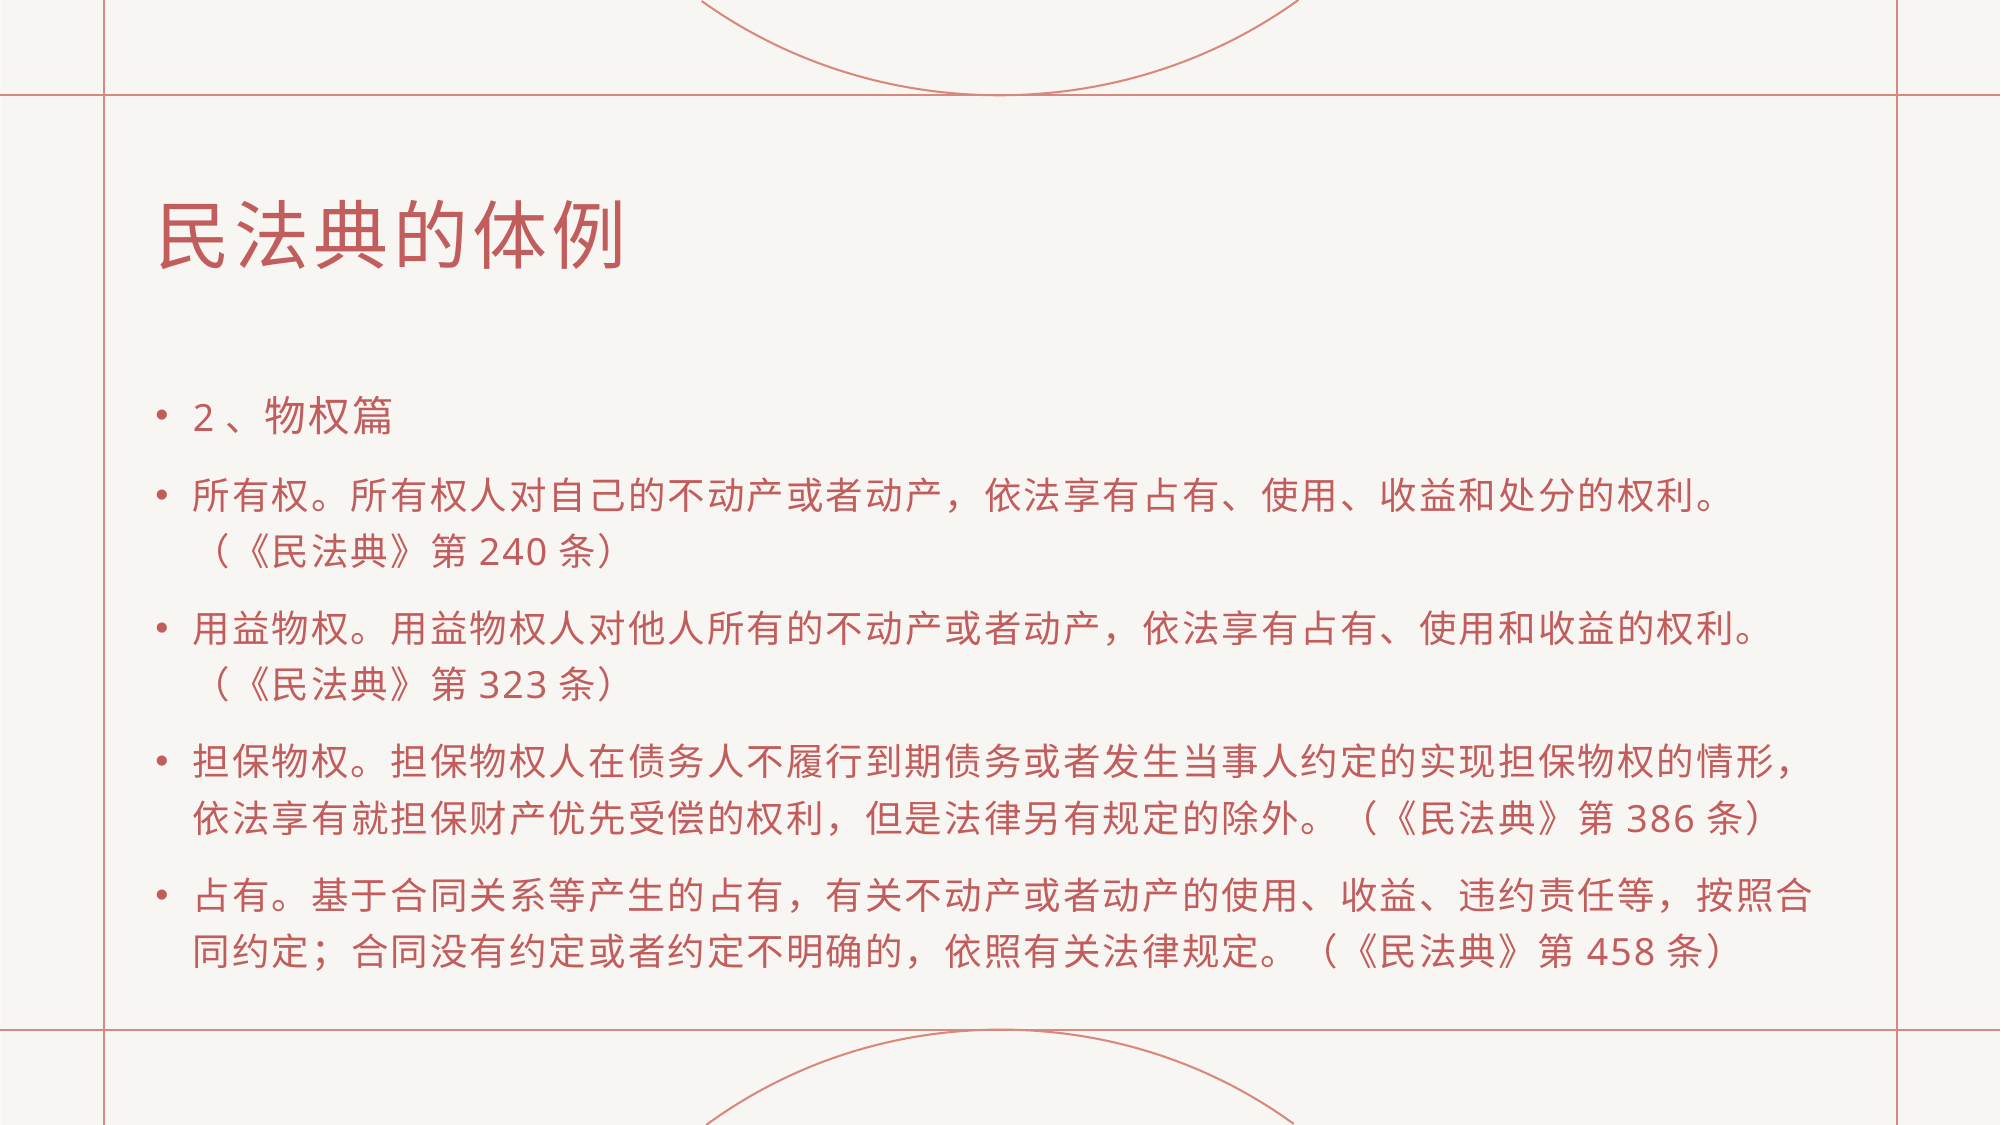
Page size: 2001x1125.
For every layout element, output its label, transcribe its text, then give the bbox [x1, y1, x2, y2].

title 民法典的体例 [137, 119, 1863, 337]
list 2、物权篇 所有权。所有权人对自己的不动产或者动产，依法享有占有、使用、收益和处分的权利。（《民法典》第240条） 用益物权。用益物权人对他人所有的不动产或者动产，依法享有占有、使用和收益的权利。（《民法典》第323条） 担保物权。担保物权人在债务人不履行到期债务或者发生当事人约定的实现担保物权的情形，依法享有就担保财产优先受偿的权利，但是法律另有规定的除外。（《民法典》第386条） 占有。基于合同关系等产生的占有，有关不动产或者动产的使用、收益、违约责任等，按照合同约定；合同没有约定或者约定不明确的，依照有关法律规定。（《民法典》第458条） [137, 359, 1863, 987]
